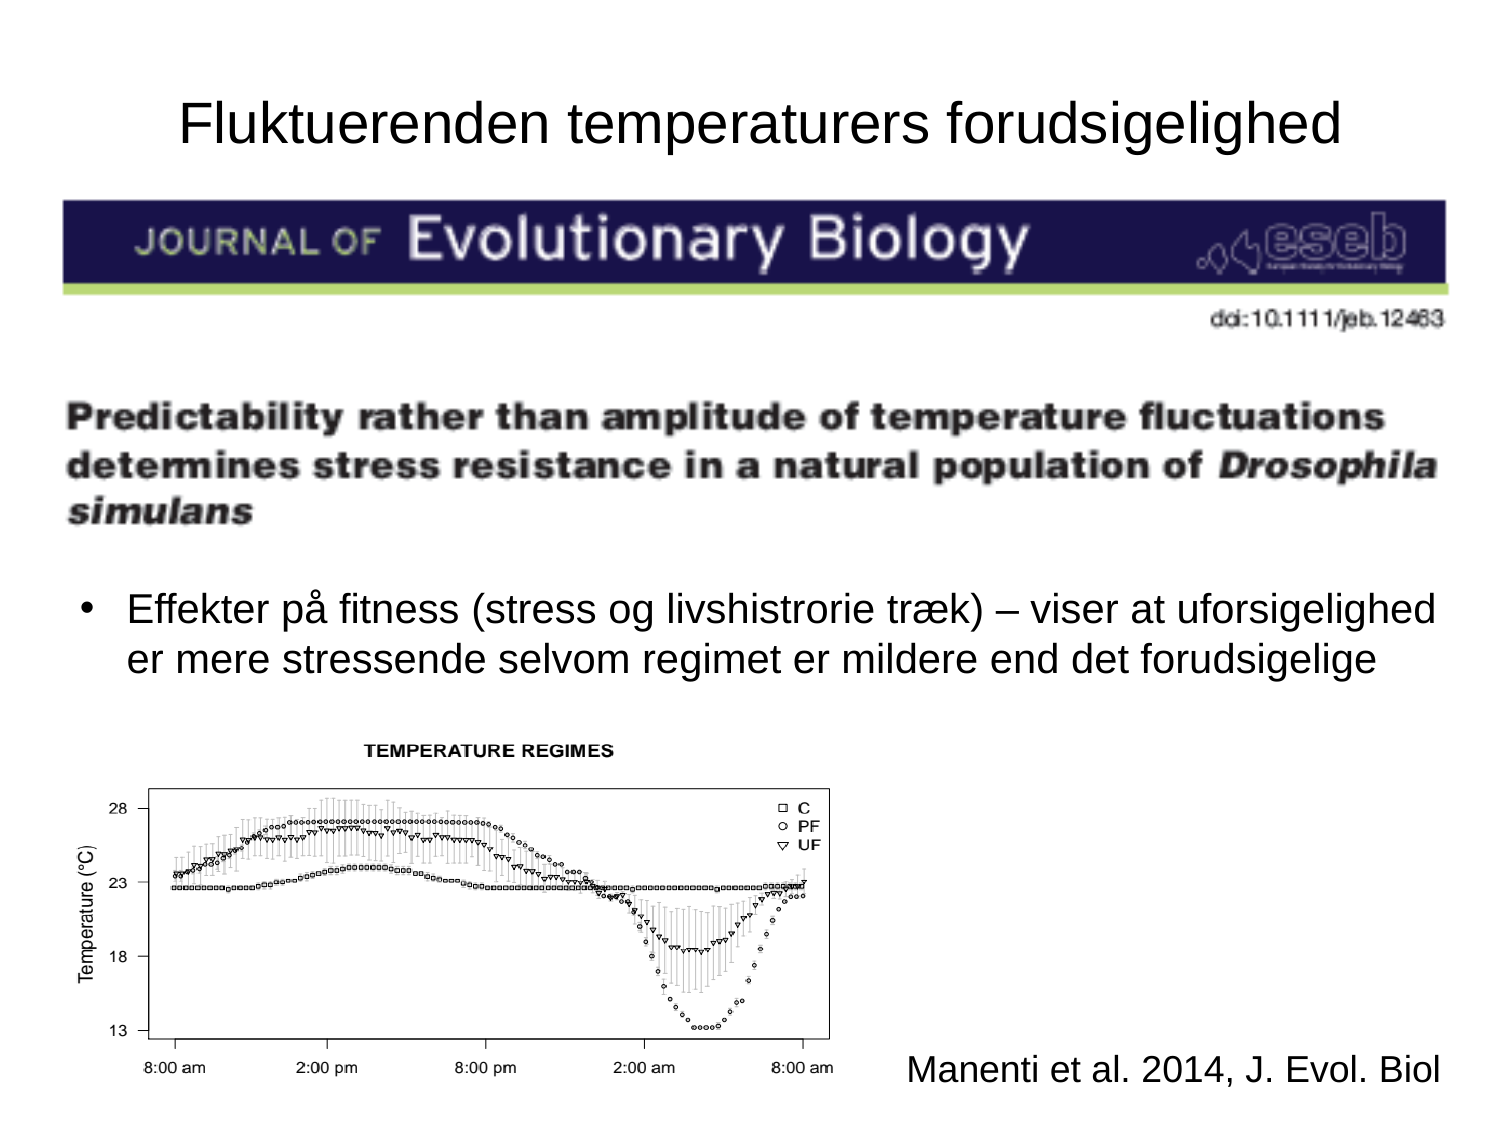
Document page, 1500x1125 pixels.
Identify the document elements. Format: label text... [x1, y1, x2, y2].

picture [64, 712, 892, 1095]
title Fluktuerenden temperaturers forudsigelighed [123, 1, 1399, 182]
text_box Manenti et al. 2014, J. Evol. Biol [897, 1037, 1471, 1098]
text_box Effekter på fitness (stress og livshistrorie træk) – viser at uforsigelighed er mere stressende selvom regimet er mildere end det forudsigelige [65, 574, 1471, 689]
picture [1, 184, 1500, 543]
